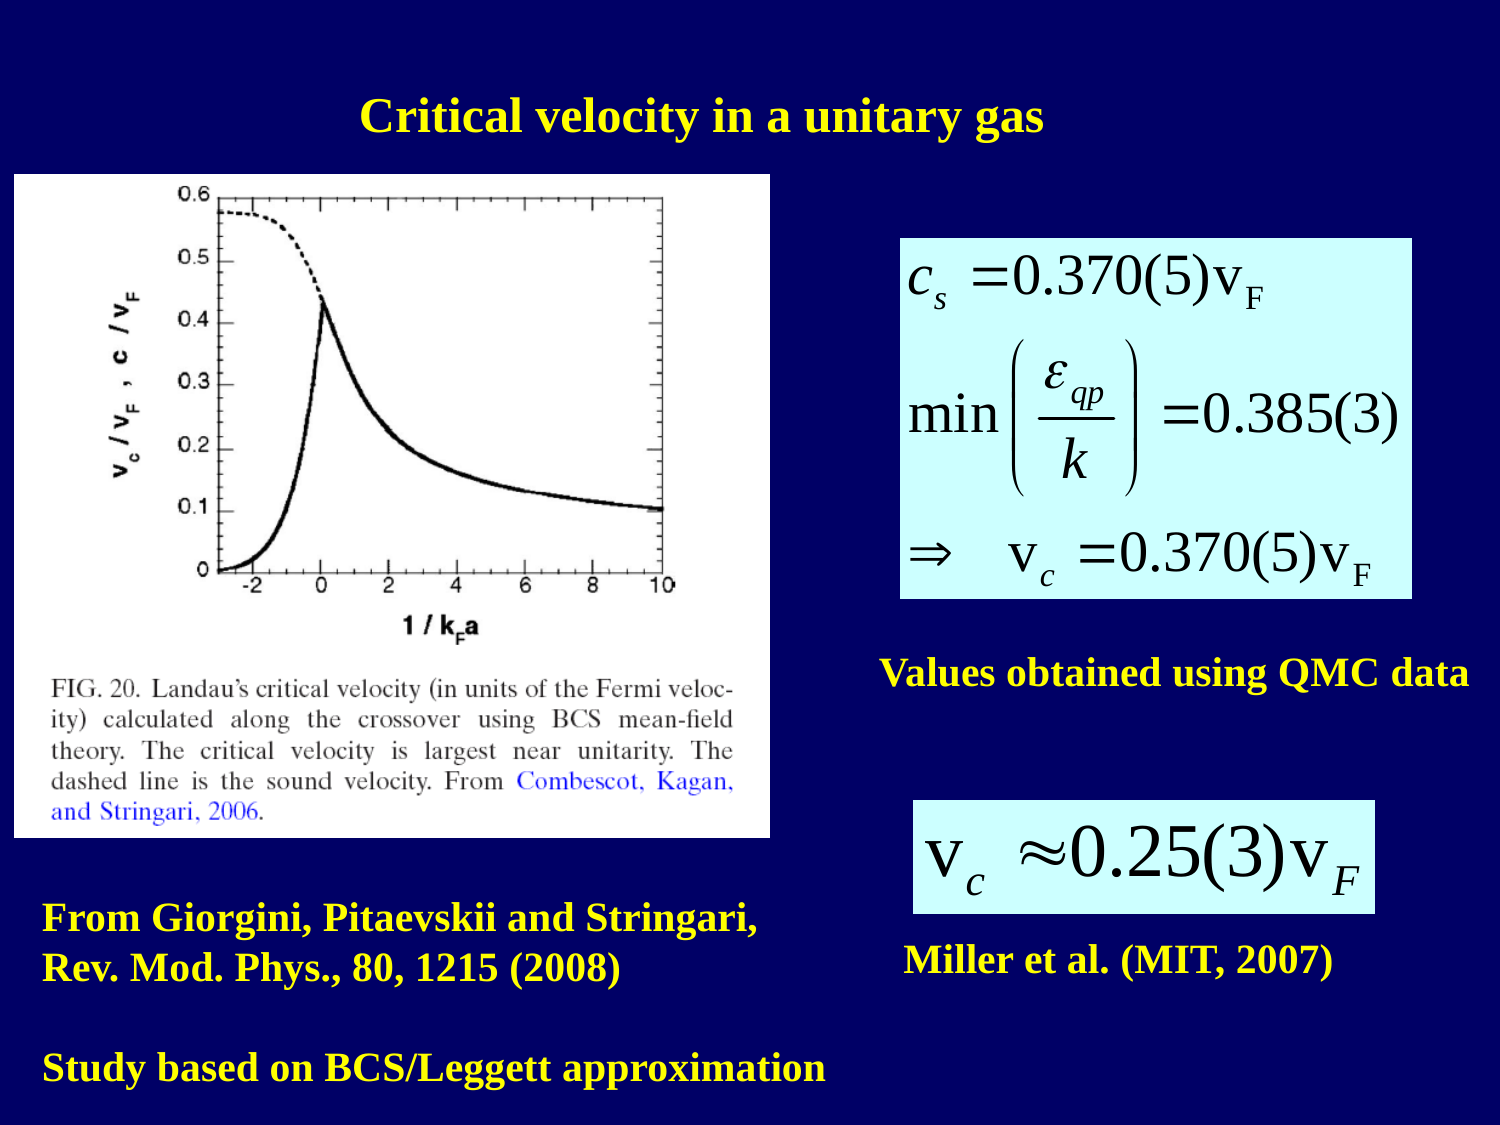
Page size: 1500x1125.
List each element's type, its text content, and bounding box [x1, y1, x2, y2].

text_box Values obtained using QMC data [864, 637, 1486, 703]
text_box From Giorgini, Pitaevskii and Stringari, Rev. Mod. Phys., 80, 1215 (2008) Study based on BCS/Leggett approximation [27, 882, 842, 1098]
text_box Critical velocity in a unitary gas [344, 74, 1060, 150]
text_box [912, 799, 1376, 915]
picture [14, 174, 770, 838]
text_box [899, 237, 1413, 600]
text_box Miller et al. (MIT, 2007) [888, 924, 1349, 990]
